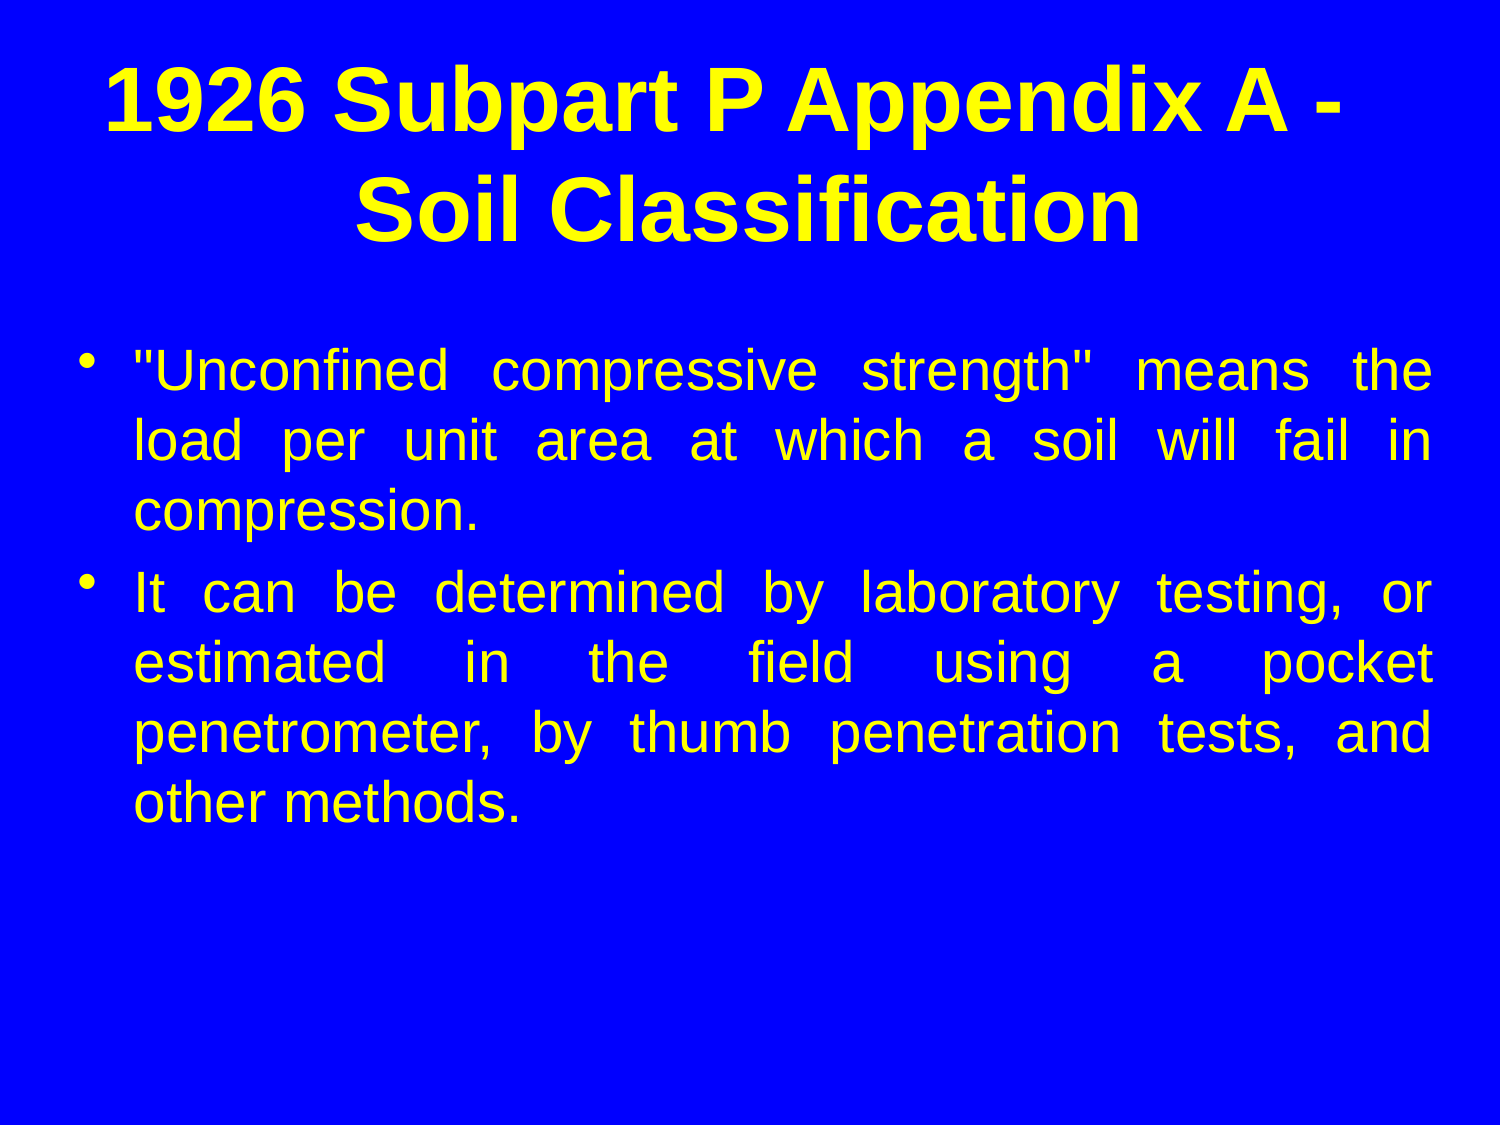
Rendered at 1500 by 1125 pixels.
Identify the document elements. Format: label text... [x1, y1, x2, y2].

list "Unconfined compressive strength" means the load per unit area at which a soil will fail in compression. It can be determined by laboratory testing, or estimated in the field using a pocket penetrometer, by thumb penetration tests, and other methods. [62, 324, 1450, 863]
title 1926 Subpart P Appendix A - Soil Classification [50, 37, 1450, 263]
